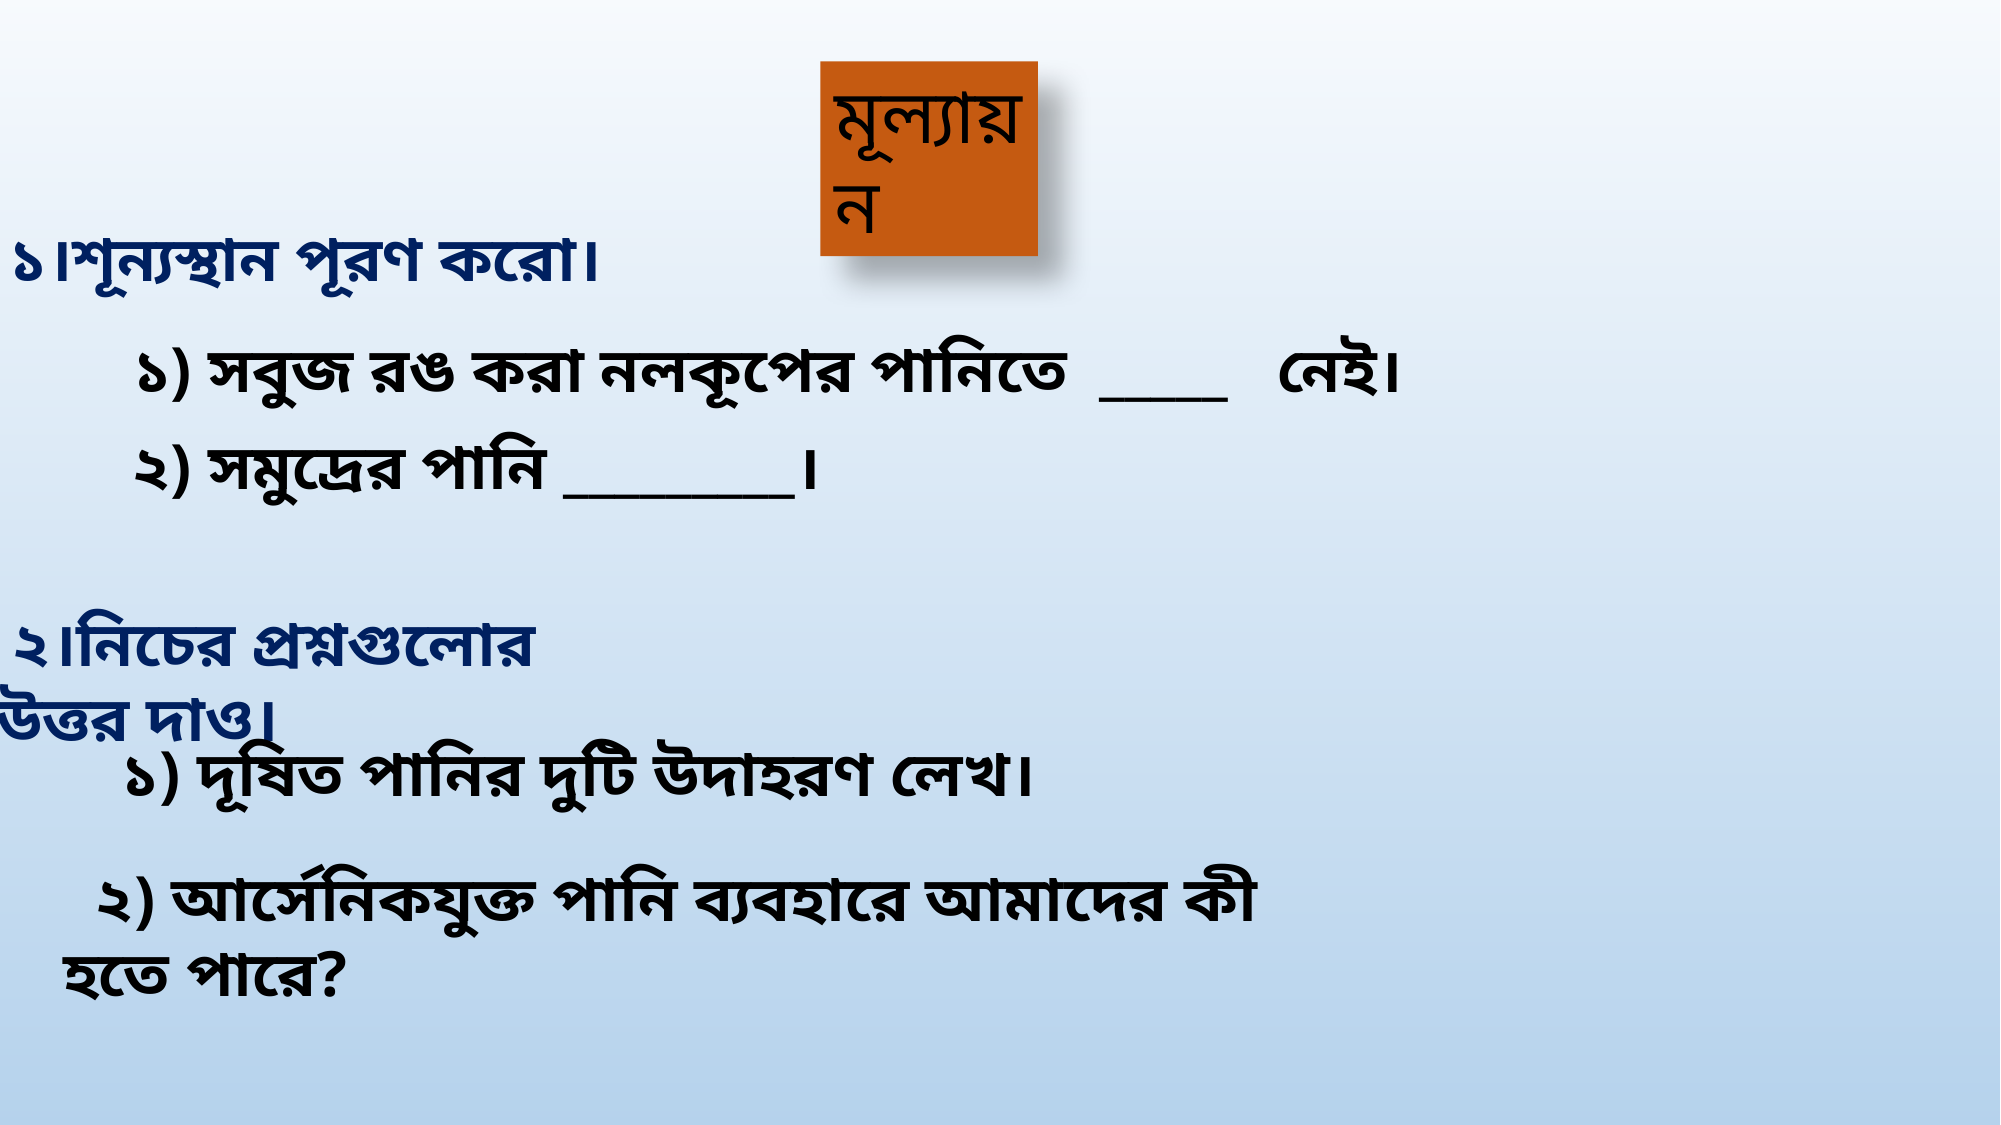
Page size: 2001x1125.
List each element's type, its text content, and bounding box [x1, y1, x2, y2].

text_box মূল্যায়ন [820, 61, 1038, 257]
text_box ১।শূন্যস্থান পূরণ করো। [0, 212, 639, 302]
text_box ২।নিচের প্রশ্নগুলোর উত্তর দাও। [0, 596, 652, 762]
text_box ২) আর্সেনিকযুক্ত পানি ব্যবহারে আমাদের কী হতে পারে? [48, 851, 1374, 1016]
text_box ২) সমুদ্রের পানি _________। [101, 419, 1601, 509]
text_box ১) সবুজ রঙ করা নলকূপের পানিতে _____ নেই। [101, 322, 1540, 413]
text_box ১) দূষিত পানির দুটি উদাহরণ লেখ। [73, 726, 1202, 817]
